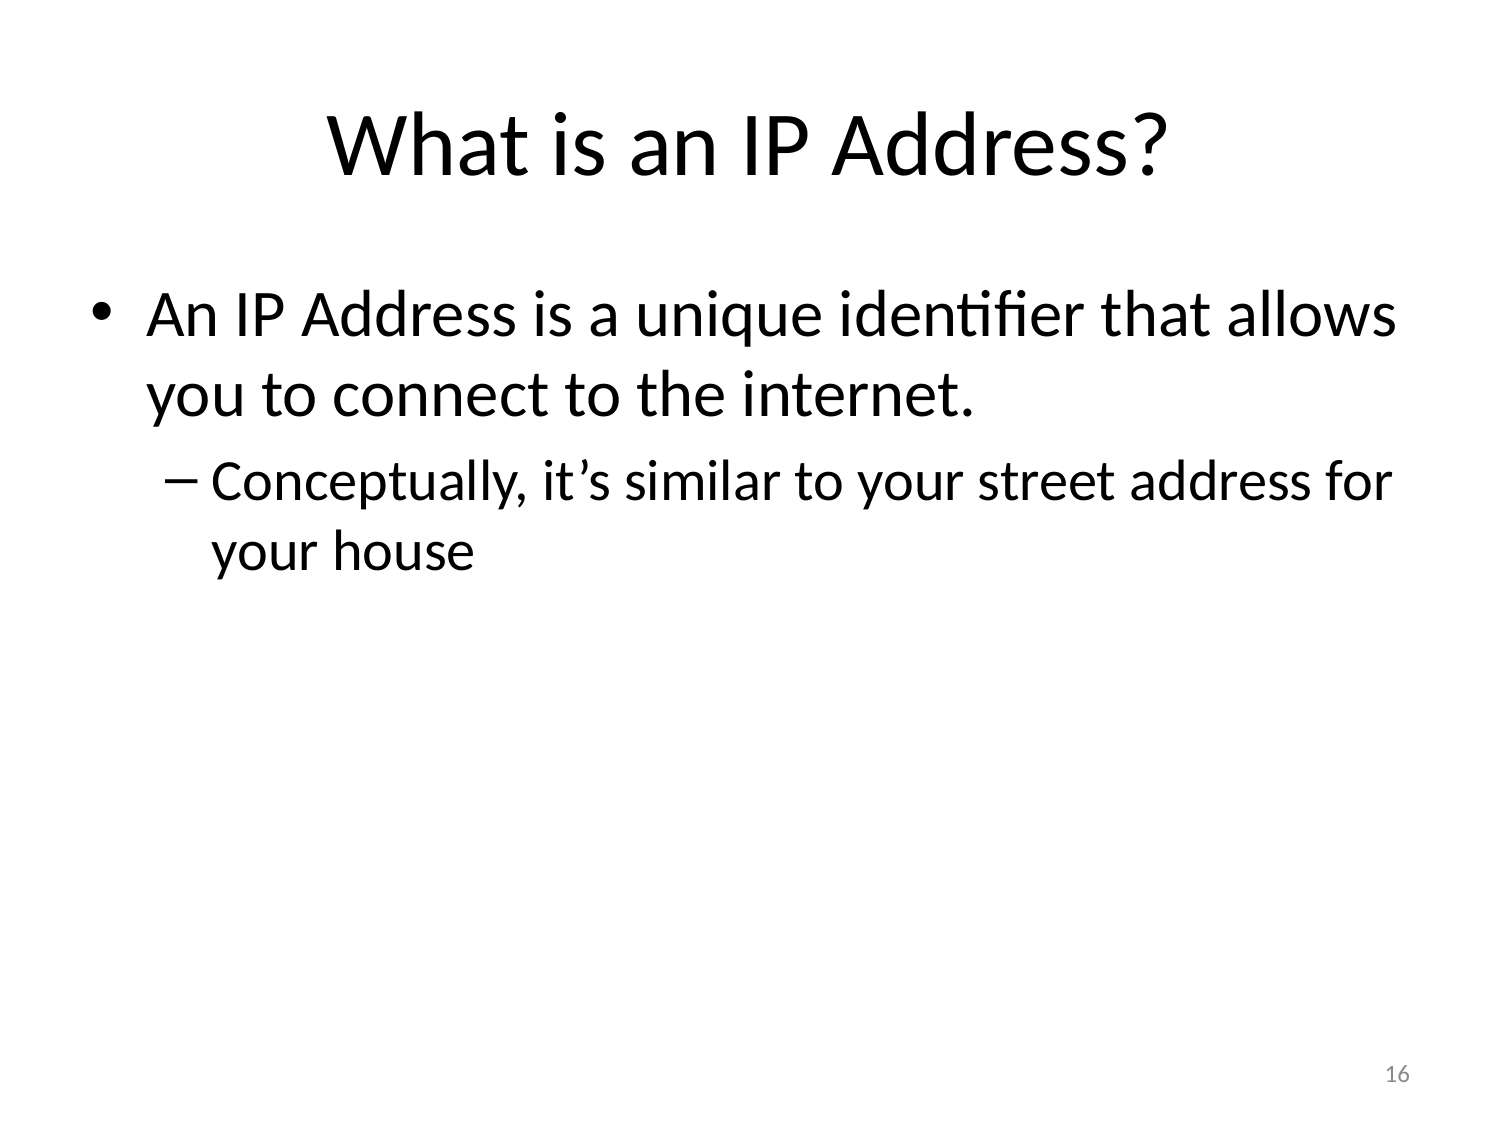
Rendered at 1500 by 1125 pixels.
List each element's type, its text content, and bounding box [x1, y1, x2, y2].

slide_number 16 [1074, 1042, 1425, 1103]
list An IP Address is a unique identifier that allows you to connect to the internet. Conceptually, it’s similar to your street address for your house [75, 262, 1425, 1005]
title What is an IP Address? [75, 45, 1425, 233]
